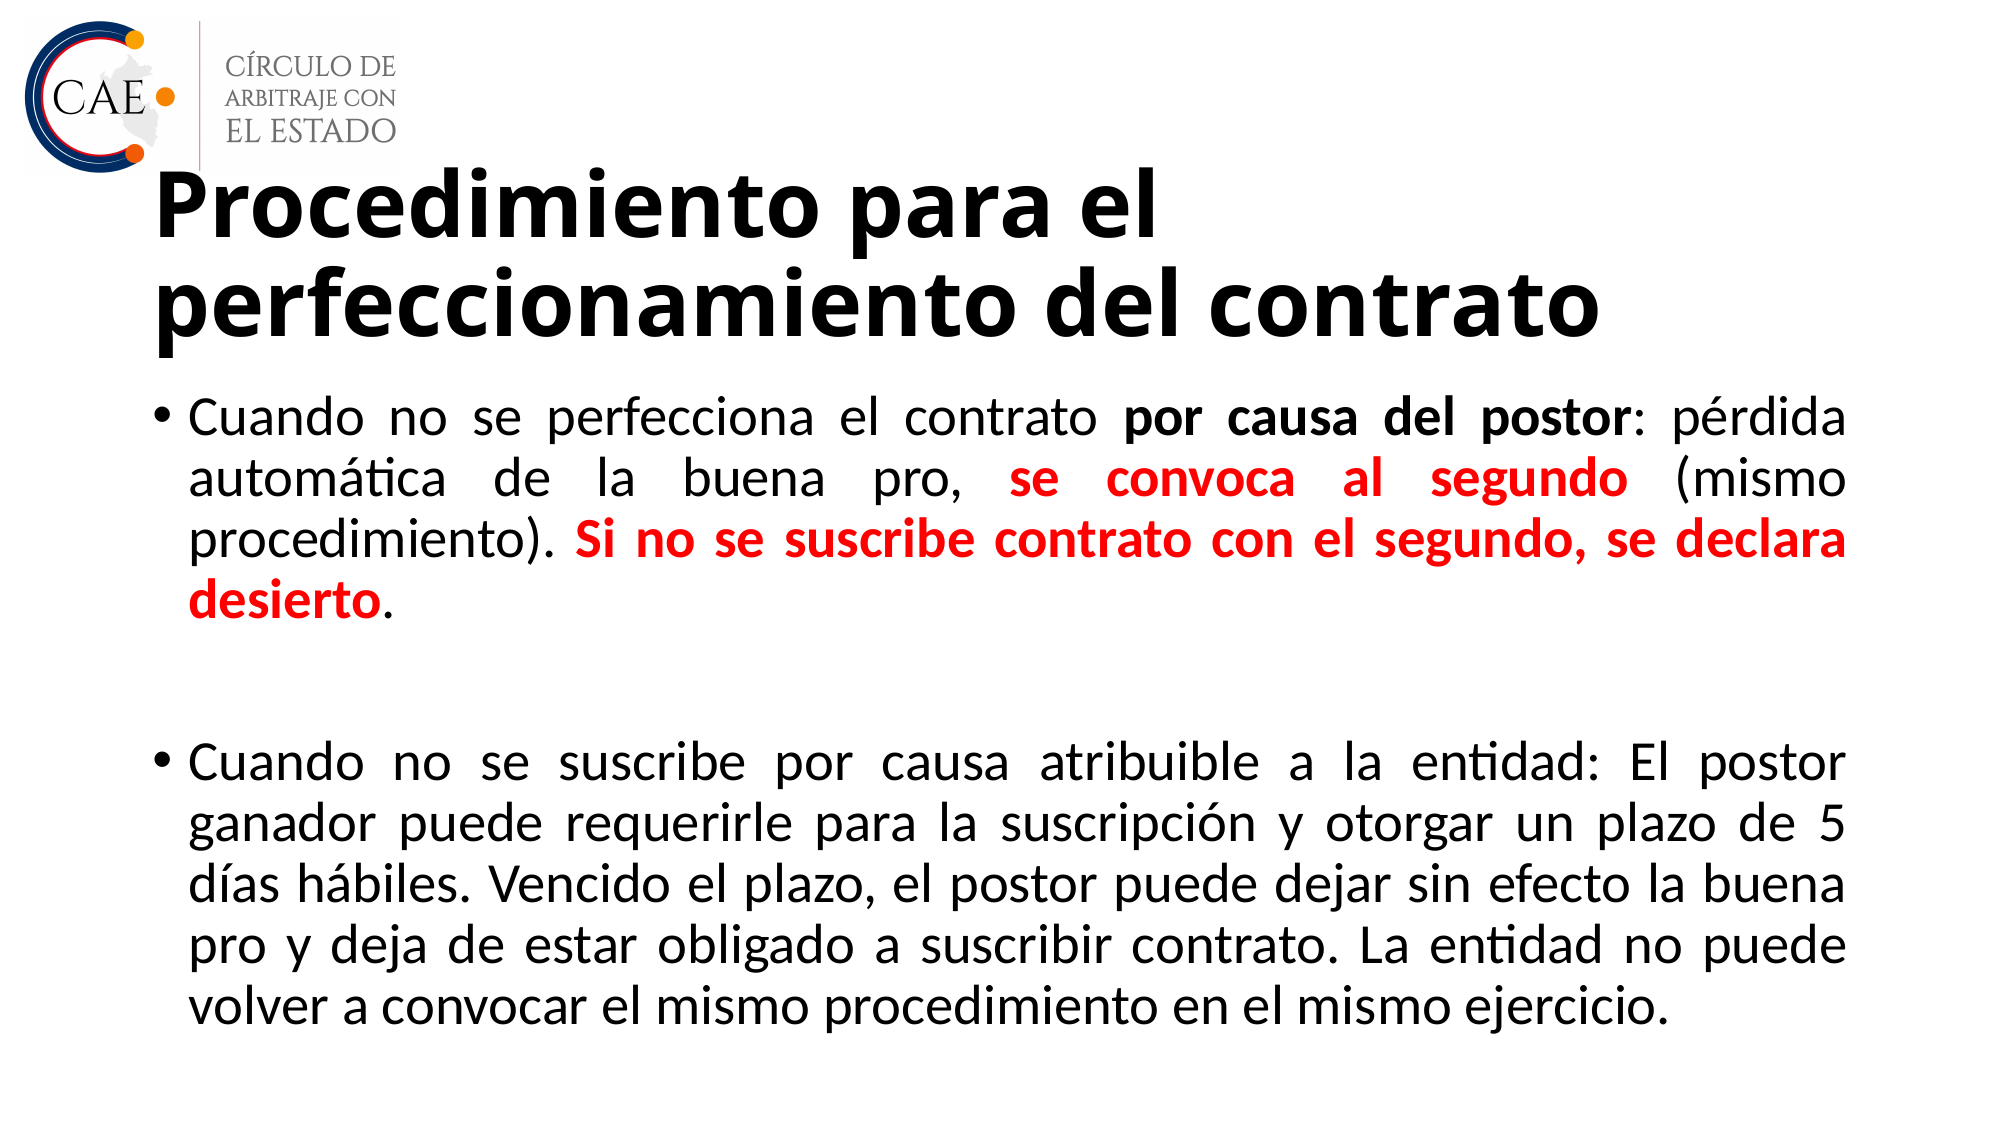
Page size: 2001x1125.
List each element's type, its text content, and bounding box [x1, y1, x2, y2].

picture [23, 18, 400, 174]
title Procedimiento para el perfeccionamiento del contrato [137, 148, 1863, 367]
list Cuando no se perfecciona el contrato por causa del postor: pérdida automática de la buena pro, se convoca al segundo (mismo procedimiento). Si no se suscribe contrato con el segundo, se declara desierto. Cuando no se suscribe por causa atribuible a la entidad: El postor ganador puede requerirle para la suscripción y otorgar un plazo de 5 días hábiles. Vencido el plazo, el postor puede dejar sin efecto la buena pro y deja de estar obligado a suscribir contrato. La entidad no puede volver a convocar el mismo procedimiento en el mismo ejercicio. [137, 379, 1863, 1094]
